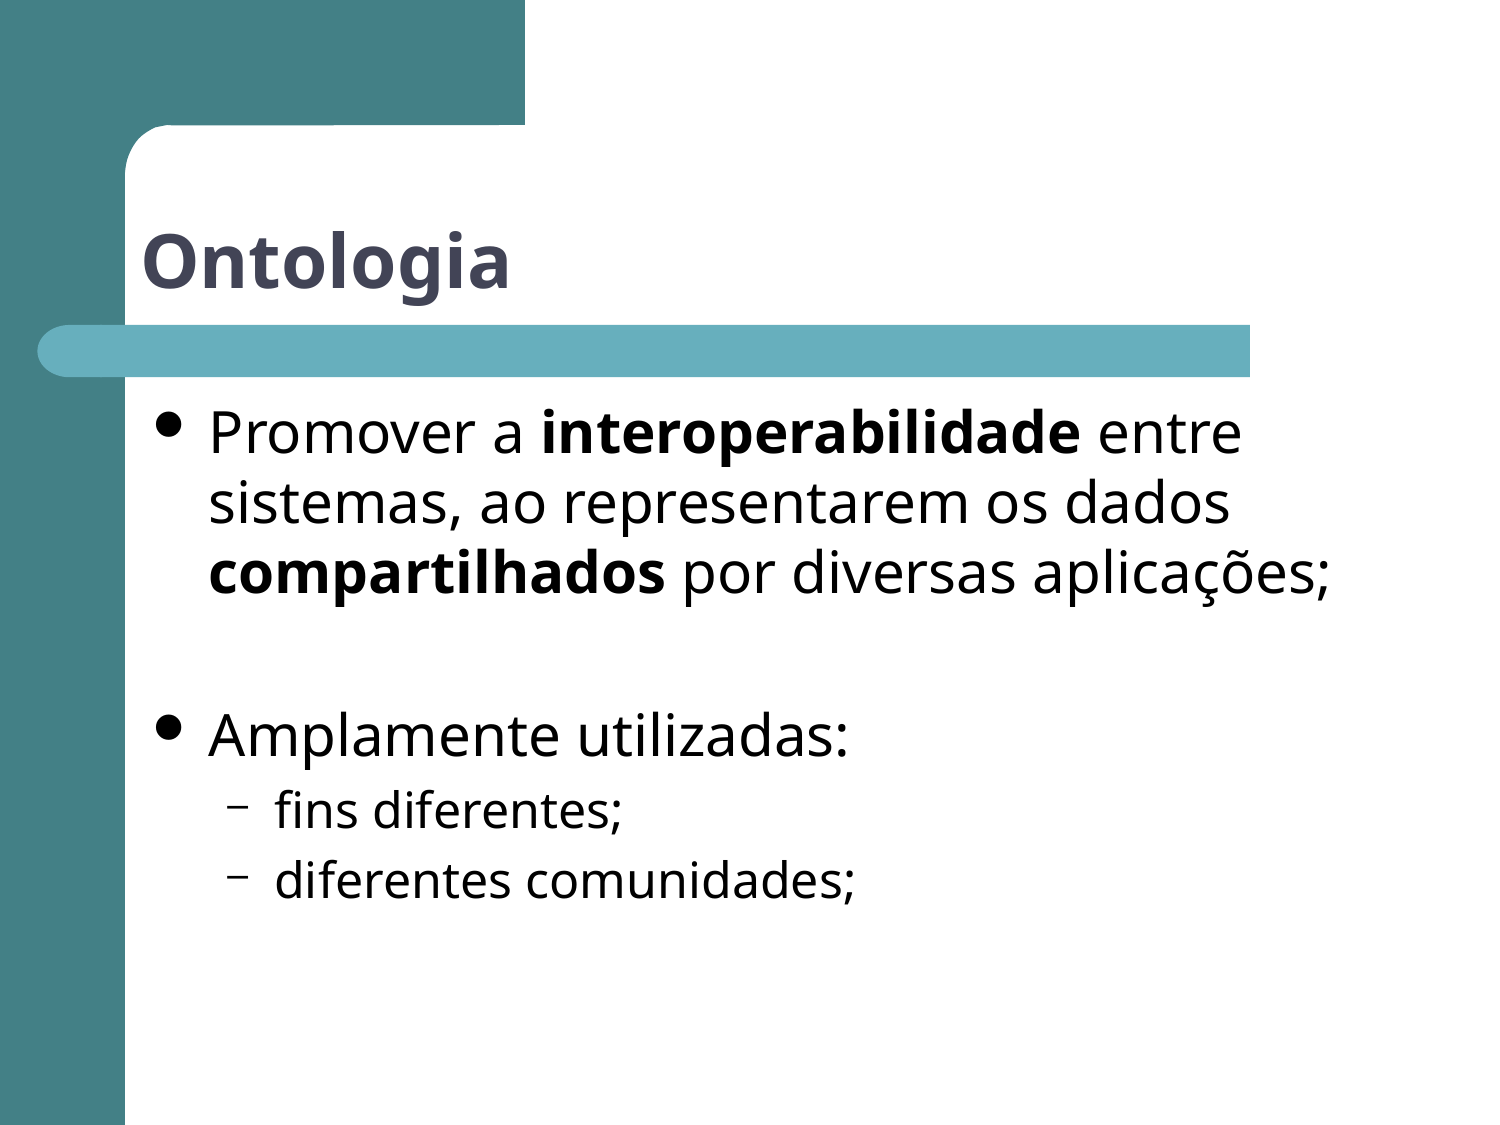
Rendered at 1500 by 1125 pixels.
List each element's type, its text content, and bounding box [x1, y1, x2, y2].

list Promover a interoperabilidade entre sistemas, ao representarem os dados compartilhados por diversas aplicações; Amplamente utilizadas: fins diferentes; diferentes comunidades; [137, 387, 1400, 999]
title Ontologia [124, 124, 1426, 313]
